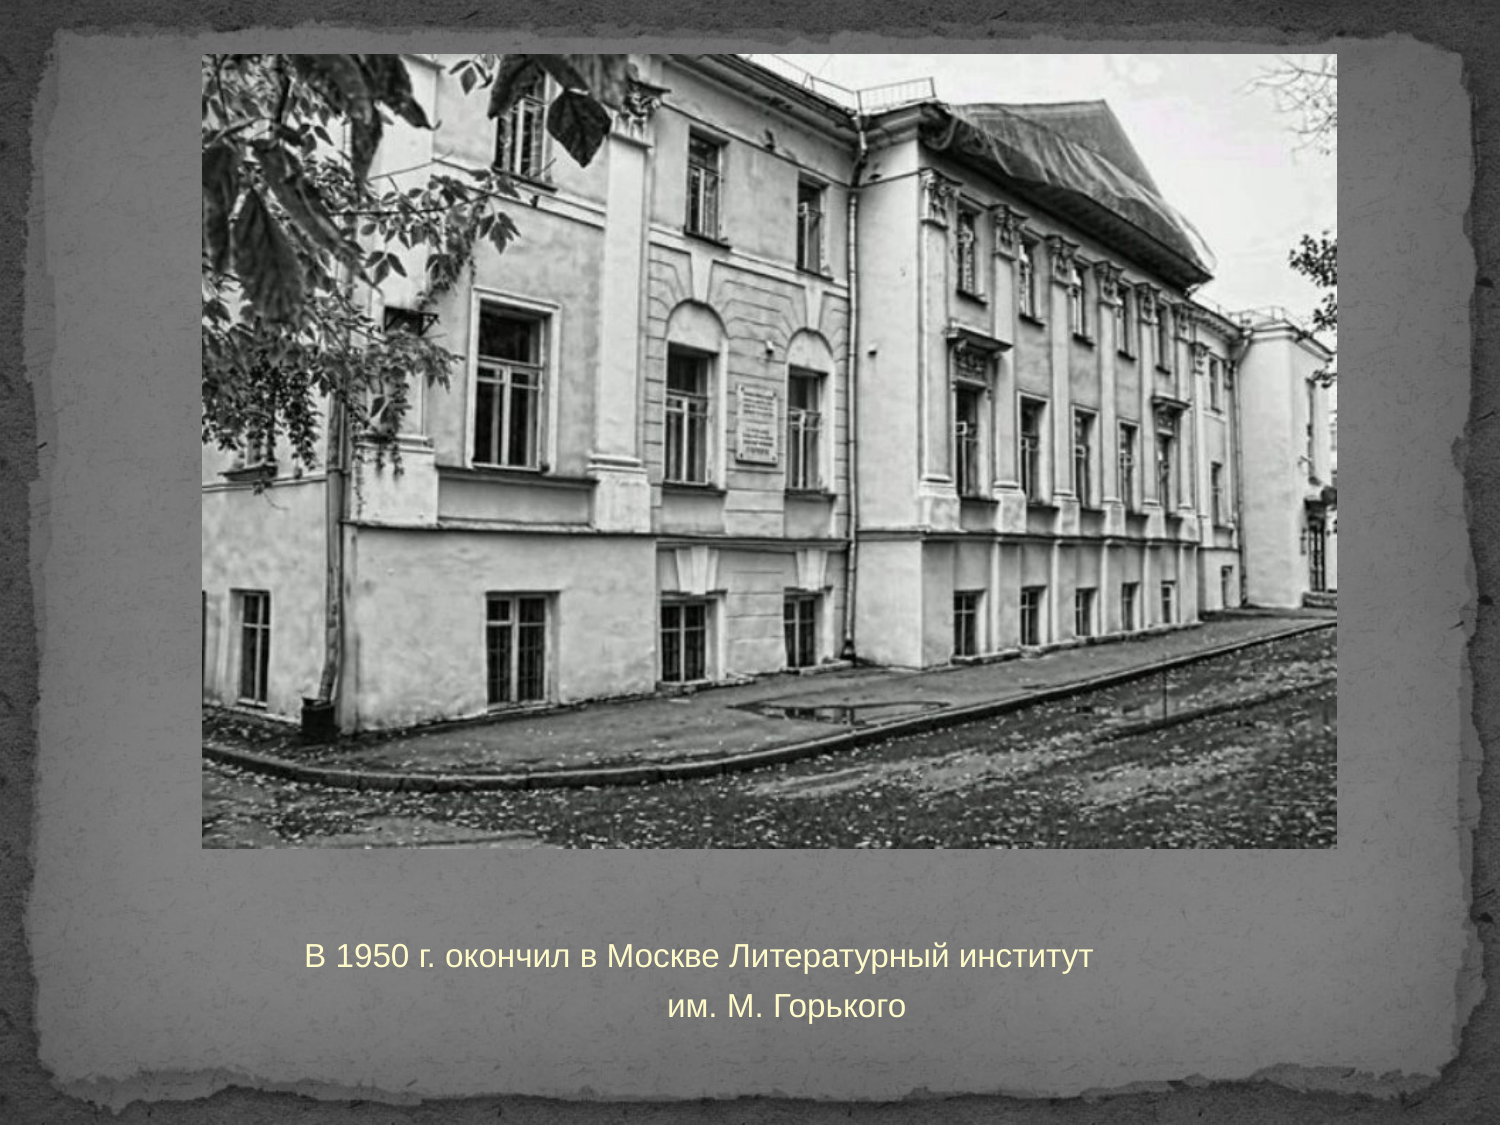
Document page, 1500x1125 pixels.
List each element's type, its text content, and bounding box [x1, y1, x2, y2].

list В 1950 г. окончил в Москве Литературный институт им. М. Горького [289, 916, 1258, 1071]
picture [202, 54, 1337, 849]
